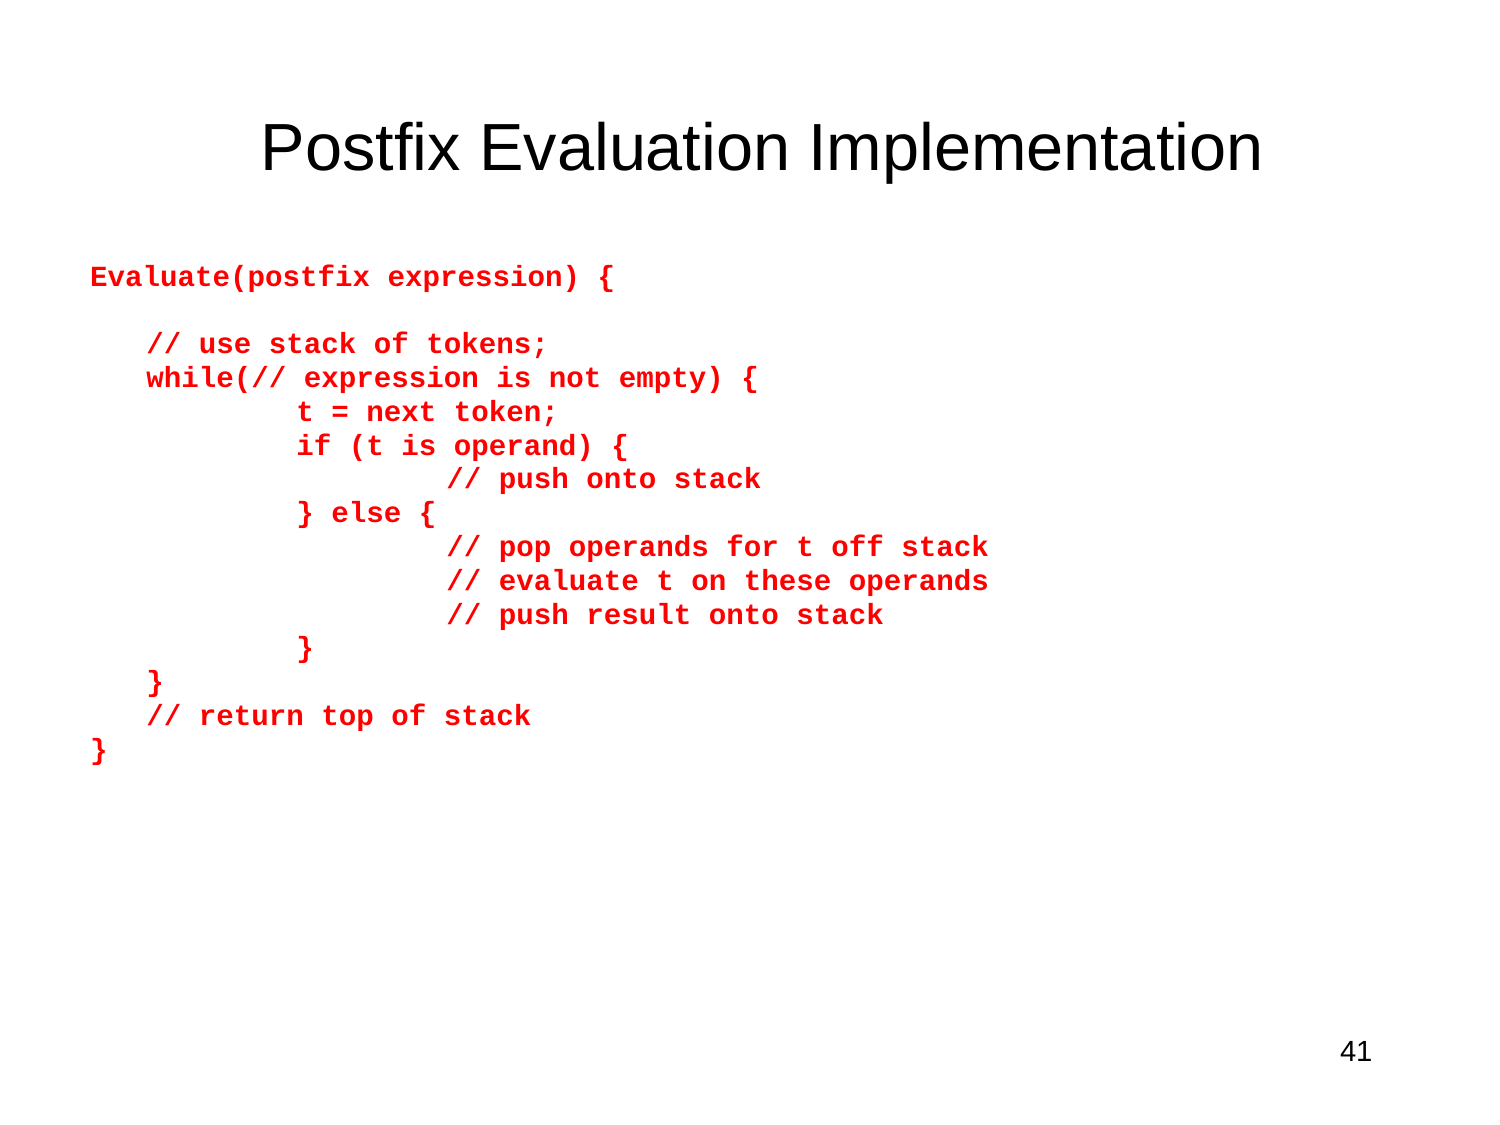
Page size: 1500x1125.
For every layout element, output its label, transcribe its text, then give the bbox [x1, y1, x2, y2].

title Postfix Evaluation Implementation [24, 50, 1500, 238]
slide_number 41 [1074, 1024, 1388, 1101]
list Evaluate(postfix expression) { // use stack of tokens; while(// expression is not empty) { t = next token; if (t is operand) { // push onto stack } else { // pop operands for t off stack // evaluate t on these operands // push result onto stack } } // return top of stack } [75, 256, 1325, 1038]
